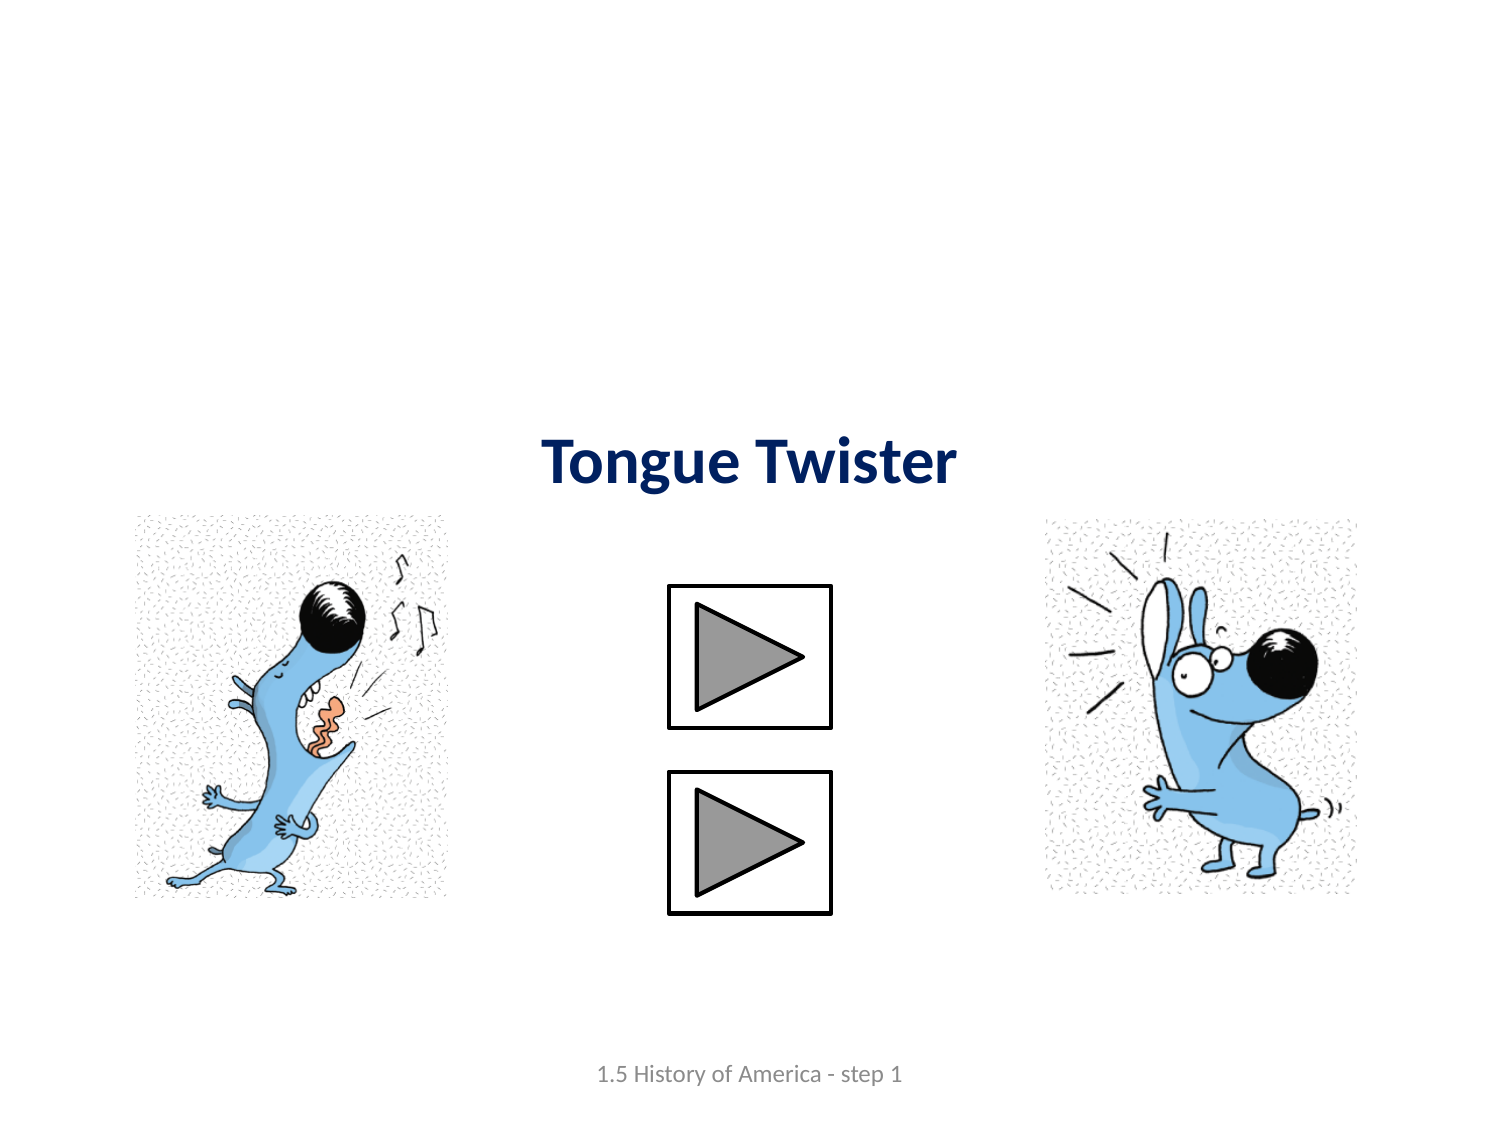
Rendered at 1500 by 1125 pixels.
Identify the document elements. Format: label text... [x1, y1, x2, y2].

text_box [667, 584, 833, 730]
text_box Tongue Twister [265, 408, 1235, 504]
footer 1.5 History of America - step 1 [512, 1042, 988, 1103]
picture [135, 514, 448, 899]
picture [1045, 519, 1357, 894]
text_box [667, 770, 833, 916]
